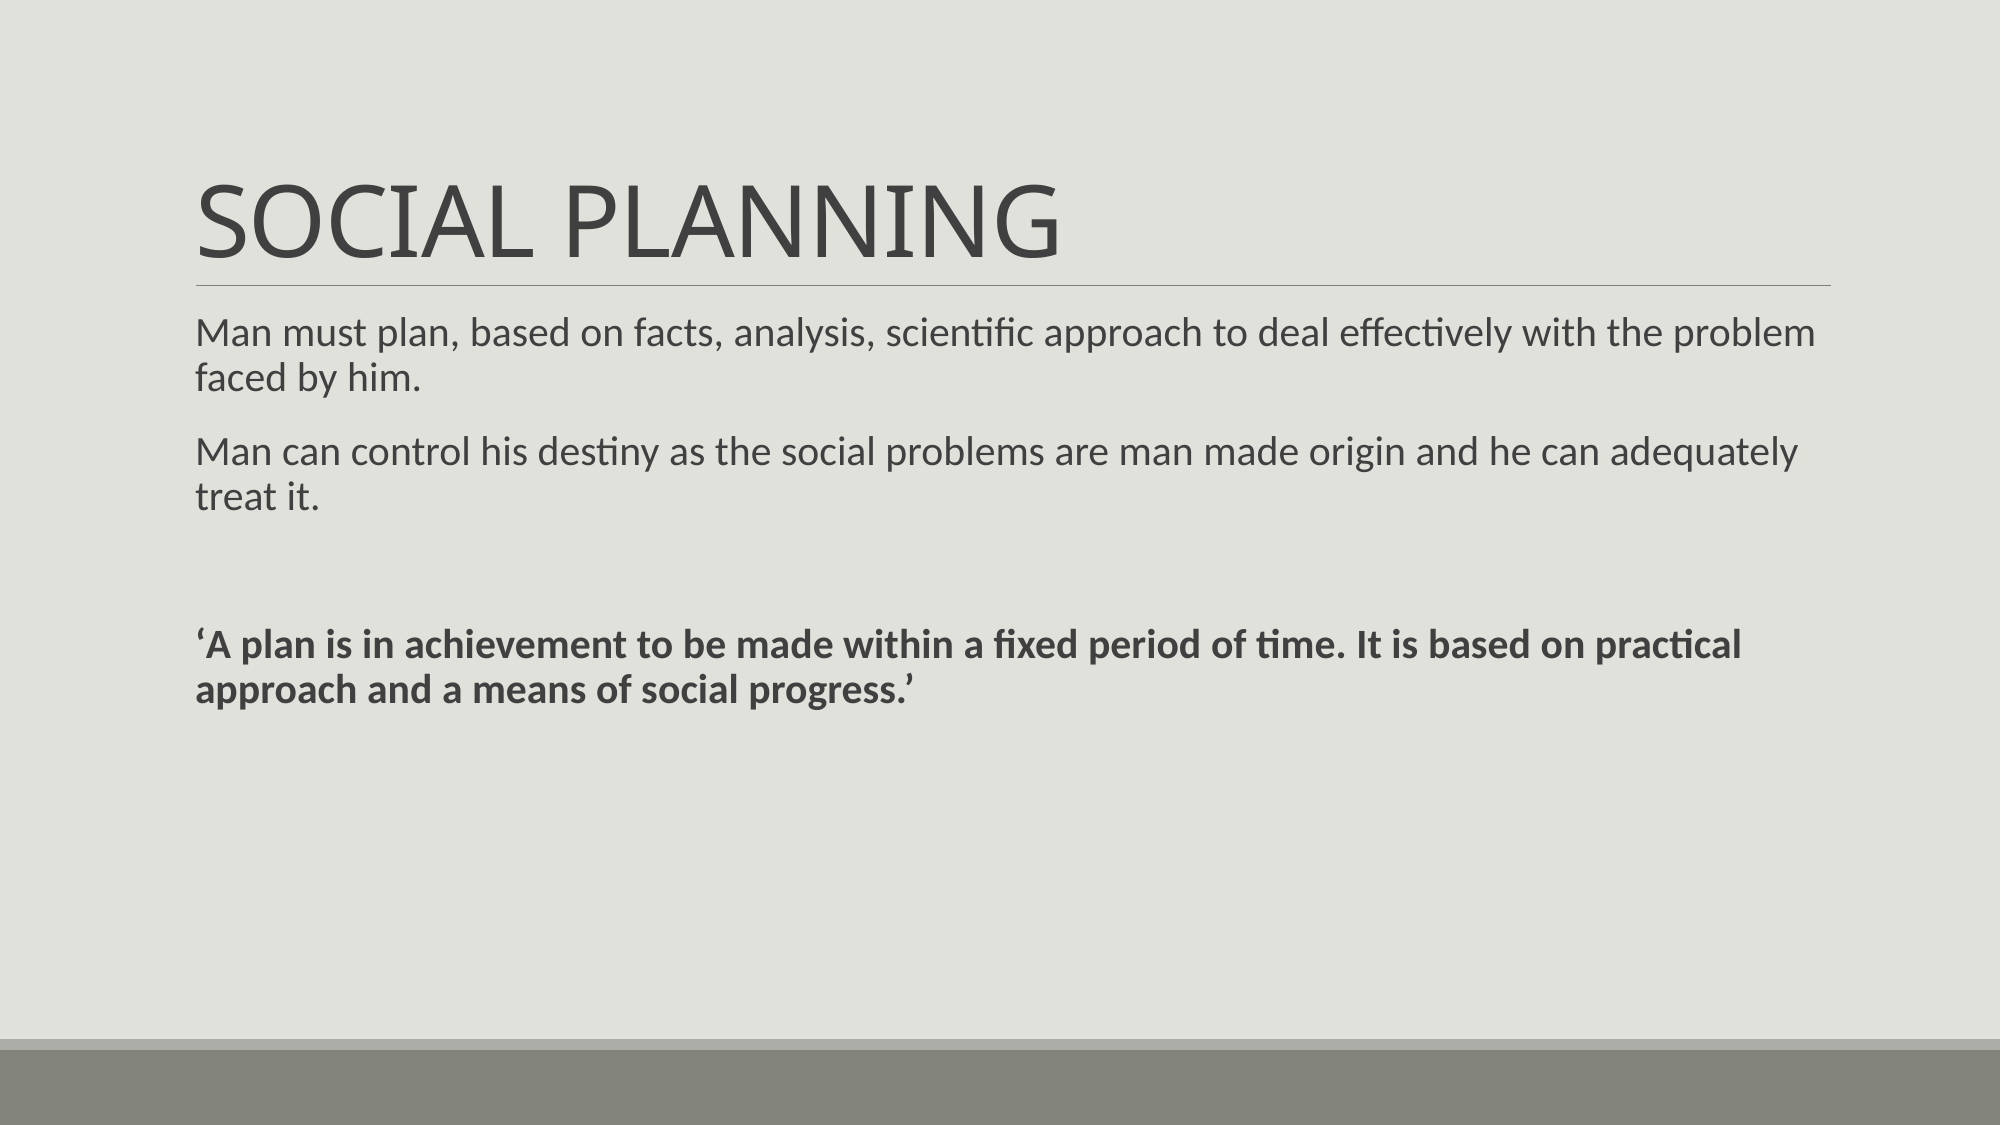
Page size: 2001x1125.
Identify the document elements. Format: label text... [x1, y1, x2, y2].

list Man must plan, based on facts, analysis, scientific approach to deal effectively with the problem faced by him. Man can control his destiny as the social problems are man made origin and he can adequately treat it. ‘A plan is in achievement to be made within a fixed period of time. It is based on practical approach and a means of social progress.’ [180, 302, 1830, 963]
title SOCIAL PLANNING [180, 47, 1830, 285]
